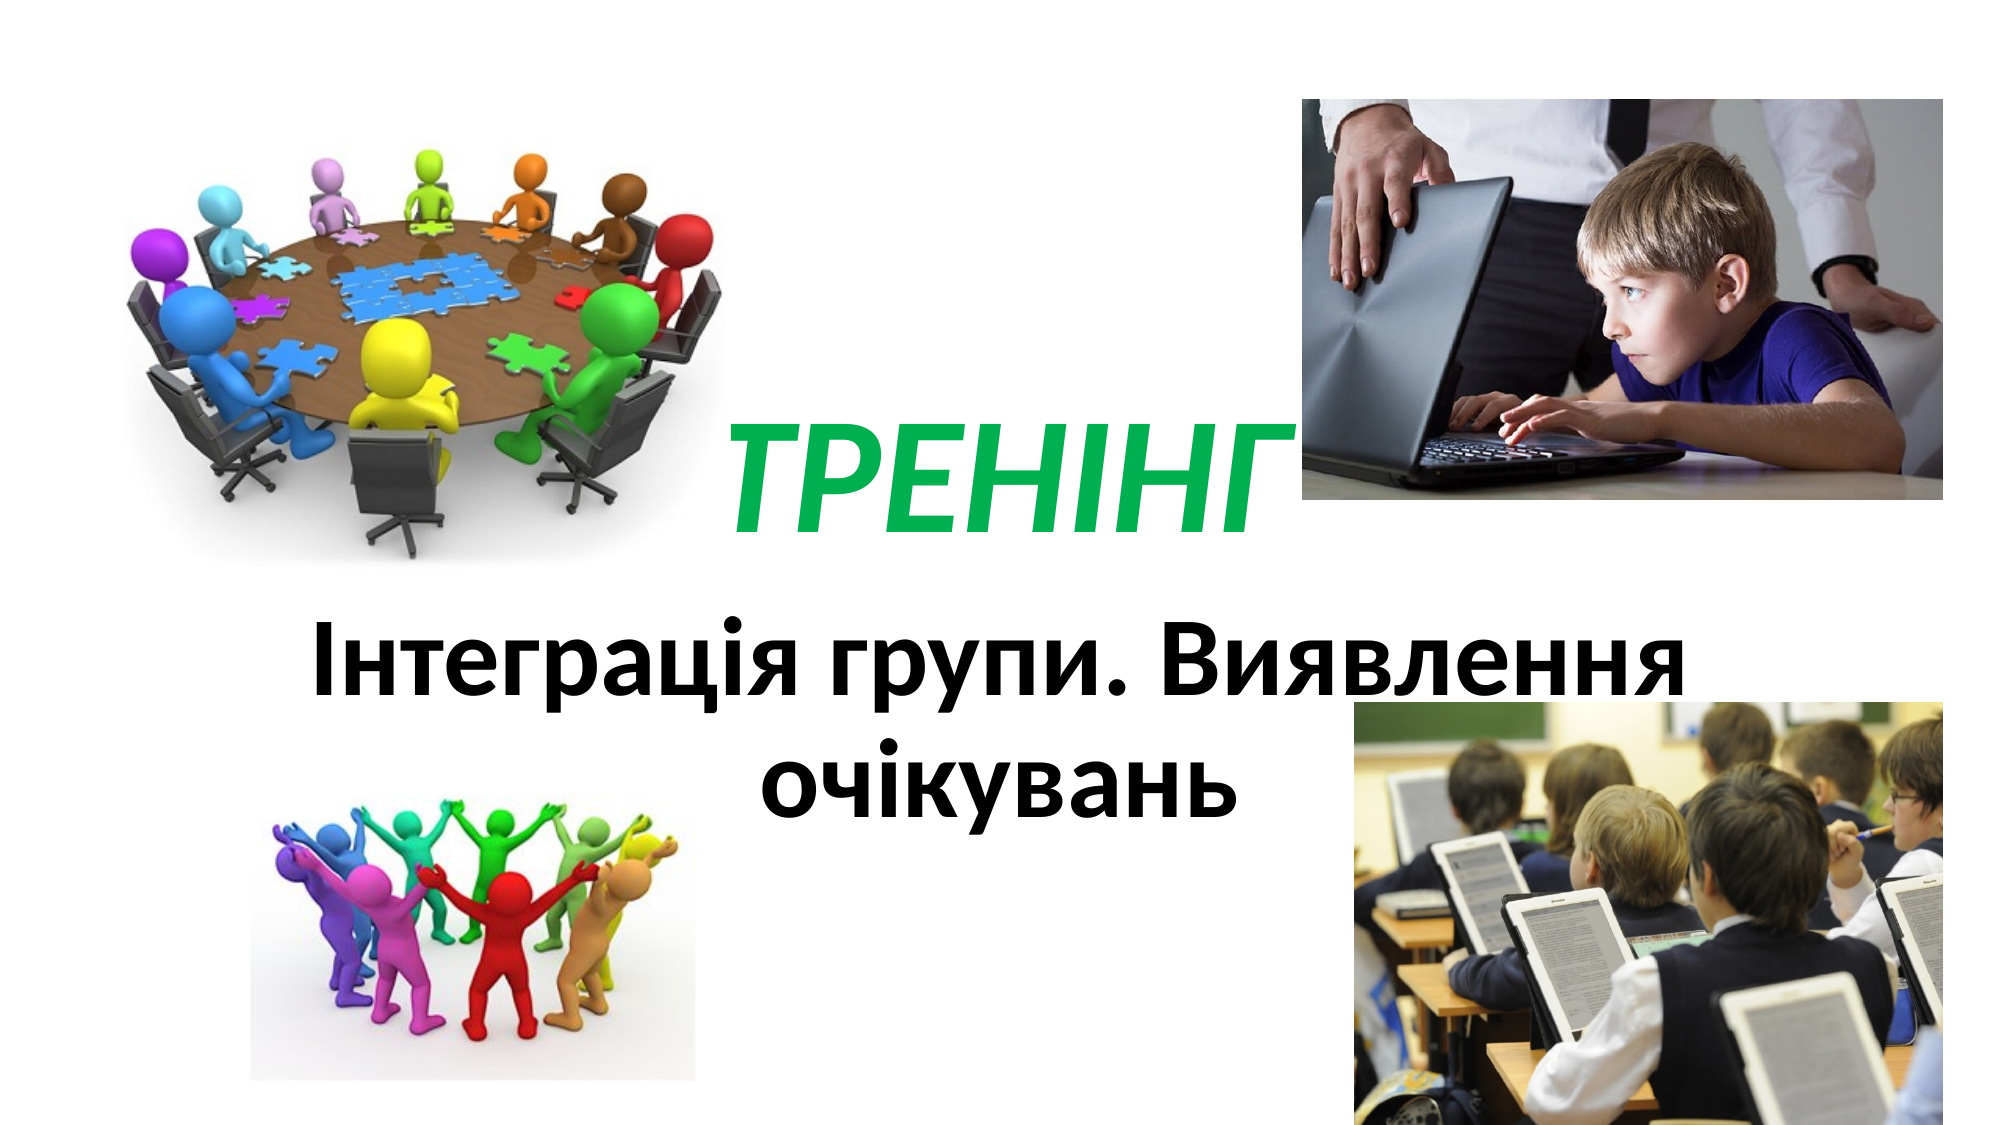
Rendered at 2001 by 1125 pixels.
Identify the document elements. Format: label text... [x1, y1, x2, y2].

picture [1354, 702, 1943, 1125]
picture [1302, 99, 1943, 500]
picture [124, 141, 731, 576]
picture [249, 745, 697, 1082]
title ТРЕНІНГ [731, 184, 1750, 576]
subtitle Інтеграція групи. Виявлення очікувань [249, 590, 1750, 863]
